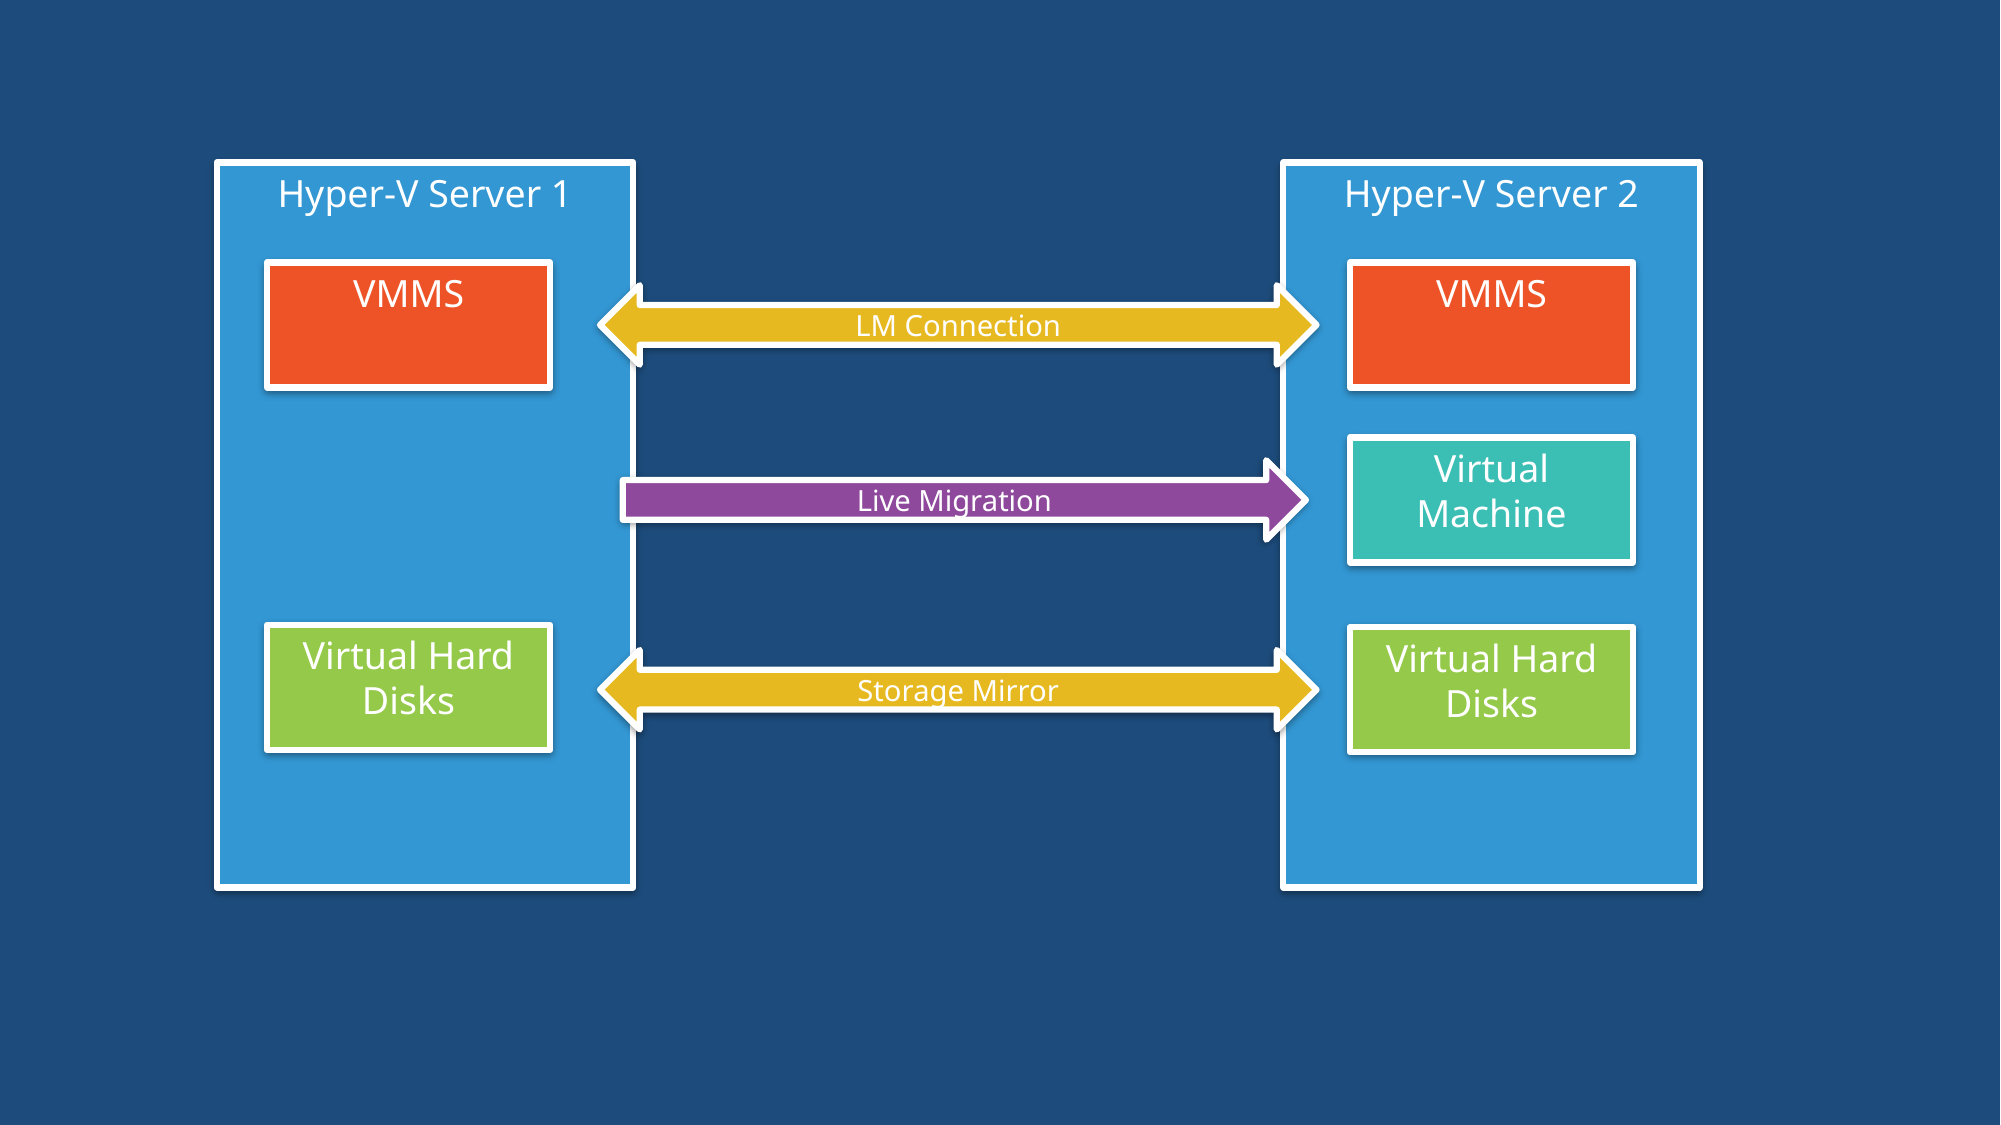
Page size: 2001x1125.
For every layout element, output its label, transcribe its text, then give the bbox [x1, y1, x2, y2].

text_box Live Migration [619, 457, 1310, 543]
text_box LM Connection [596, 282, 1320, 368]
text_box Virtual Hard Disks [264, 622, 553, 753]
text_box VMMS [264, 259, 553, 391]
text_box Storage Mirror [596, 647, 1320, 733]
text_box VMMS [1347, 259, 1636, 391]
text_box Virtual Machine [1347, 434, 1636, 566]
text_box Hyper-V Server 2 [1280, 159, 1703, 891]
text_box Virtual Hard Disks [1347, 624, 1636, 755]
text_box Hyper-V Server 1 [214, 159, 636, 891]
